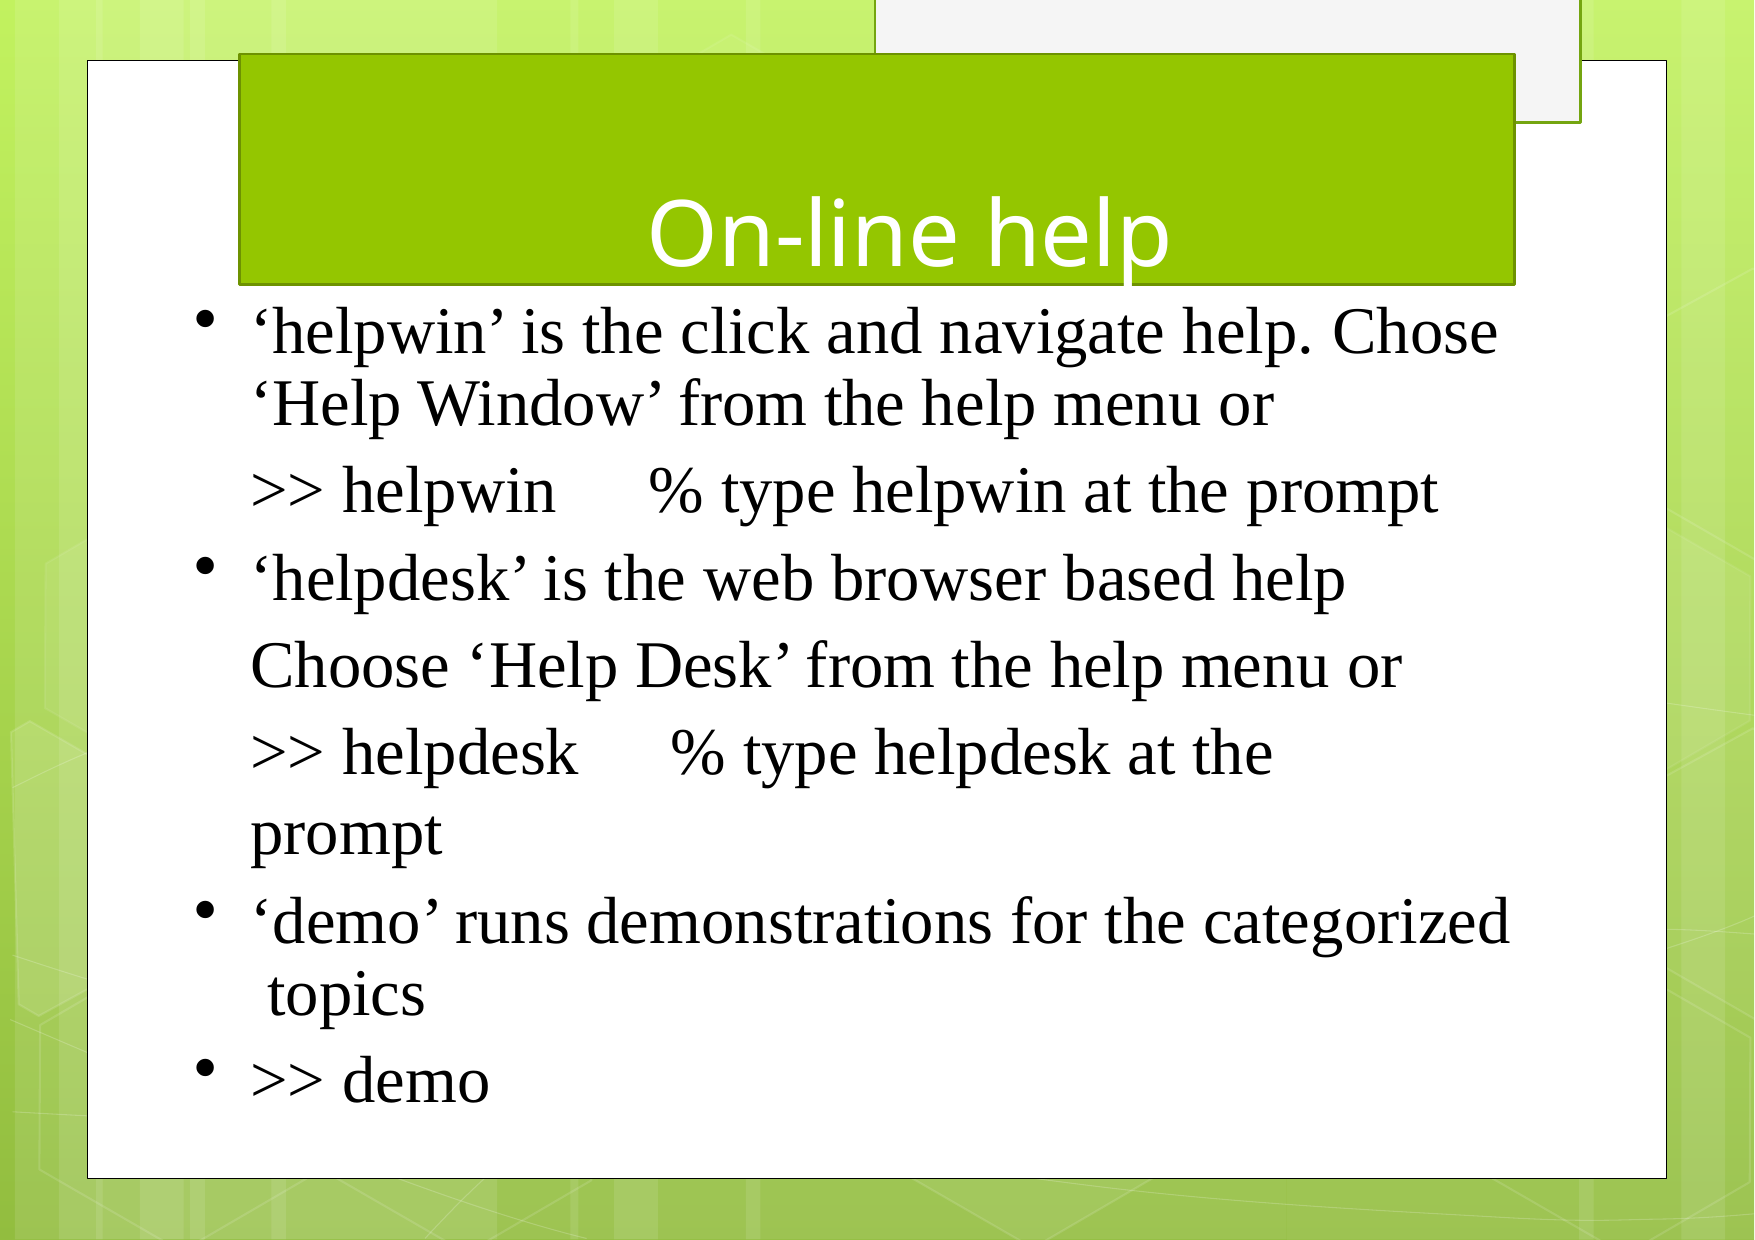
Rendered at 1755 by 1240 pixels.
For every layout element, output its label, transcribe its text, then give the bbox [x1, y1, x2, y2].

title On-line help [238, 53, 1516, 286]
text_box ‘Help Window’ from the help menu or >> helpwin % type helpwin at the prompt ‘helpdesk’ is the web browser based help Choose ‘Help Desk’ from the help menu or >> helpdesk % type helpdesk at the prompt ‘demo’ runs demonstrations for the categorized topics >> demo [192, 348, 1518, 1116]
text_box ‘helpwin’ is the click and navigate help. Chose [192, 284, 1506, 348]
